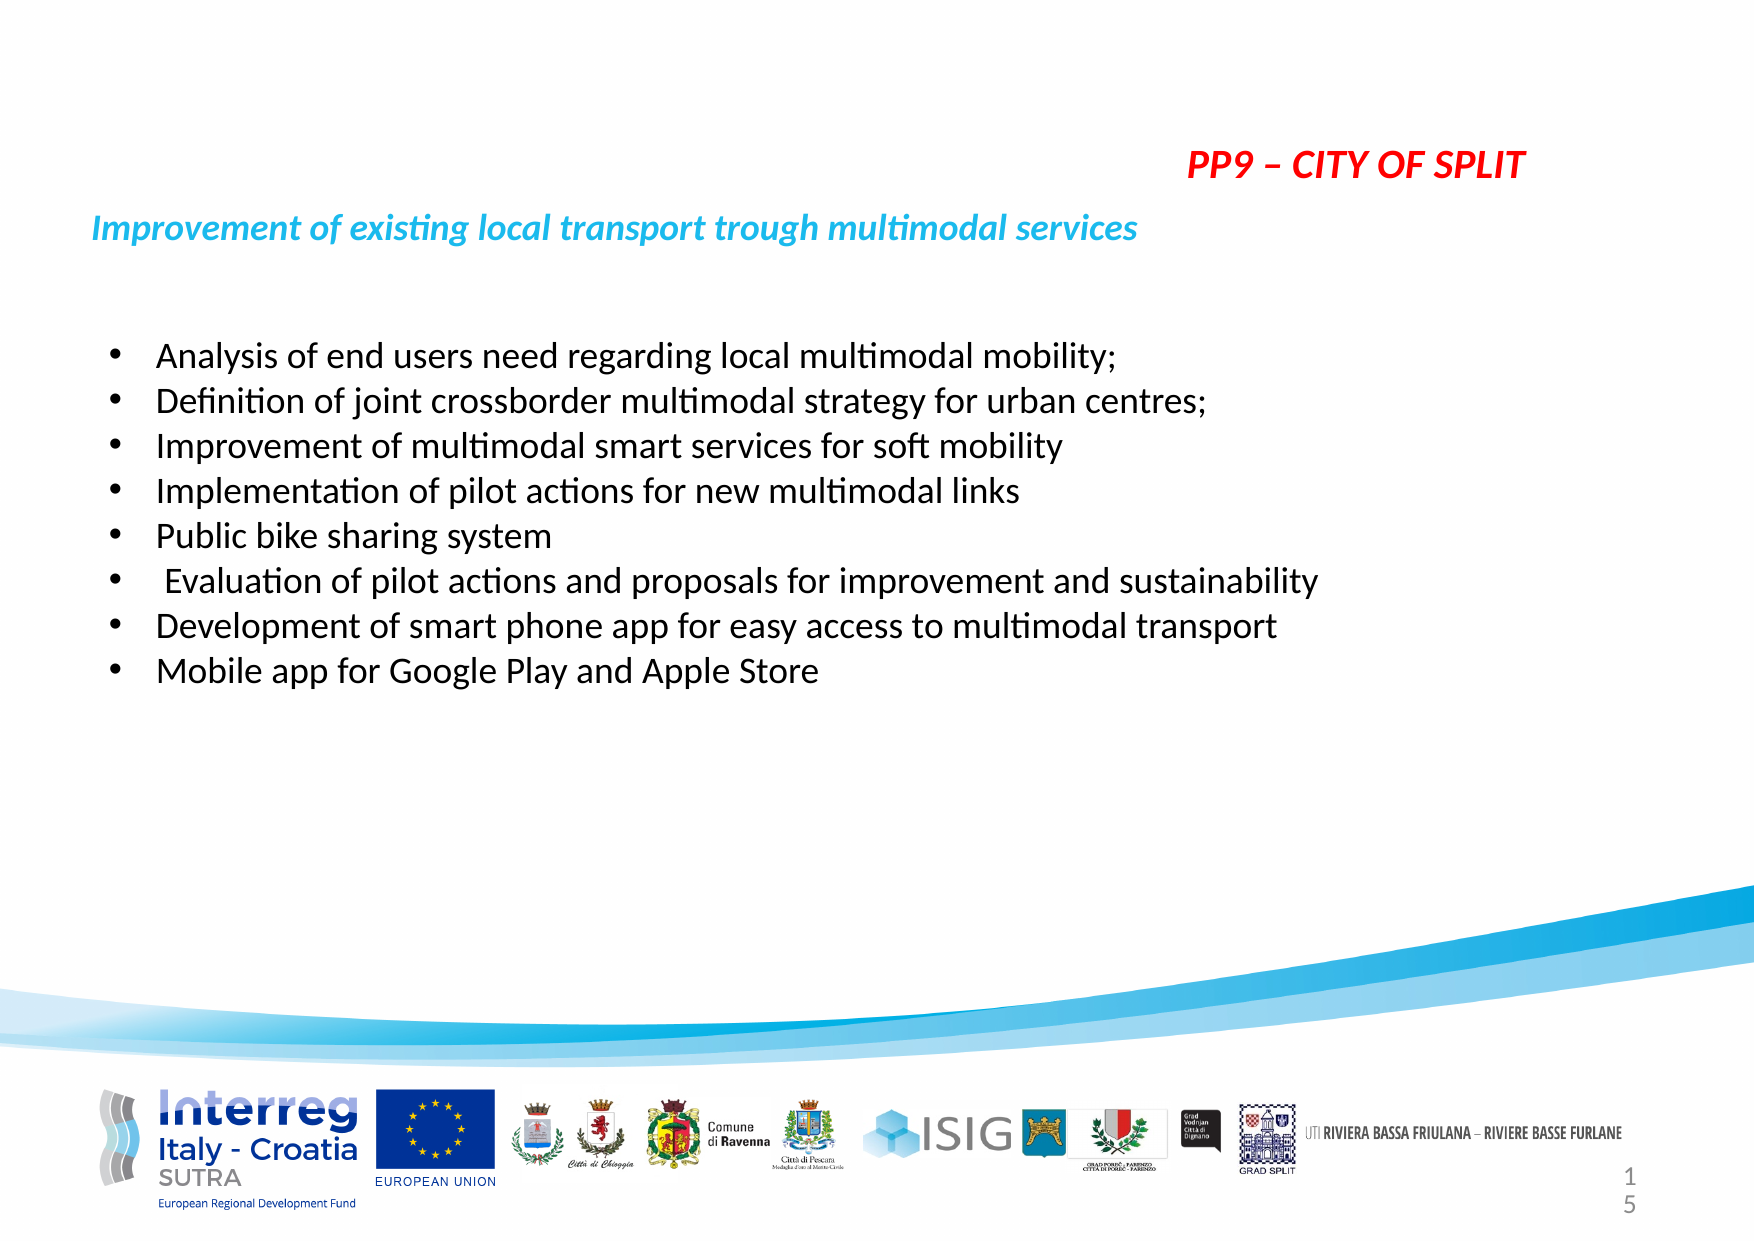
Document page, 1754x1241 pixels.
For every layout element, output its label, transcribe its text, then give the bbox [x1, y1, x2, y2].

slide_number 15 [1607, 1141, 1666, 1208]
text_box Analysis of end users need regarding local multimodal mobility; Definition of joint crossborder multimodal strategy for urban centres; Improvement of multimodal smart services for soft mobility Implementation of pilot actions for new multimodal links Public bike sharing system Evaluation of pilot actions and proposals for improvement and sustainability Development of smart phone app for easy access to multimodal transport Mobile app for Google Play and Apple Store [94, 323, 1608, 699]
text_box Improvement of existing local transport trough multimodal services [76, 195, 1452, 256]
picture [0, 0, 1754, 1241]
text_box PP9 – CITY OF SPLIT [1172, 129, 1550, 195]
